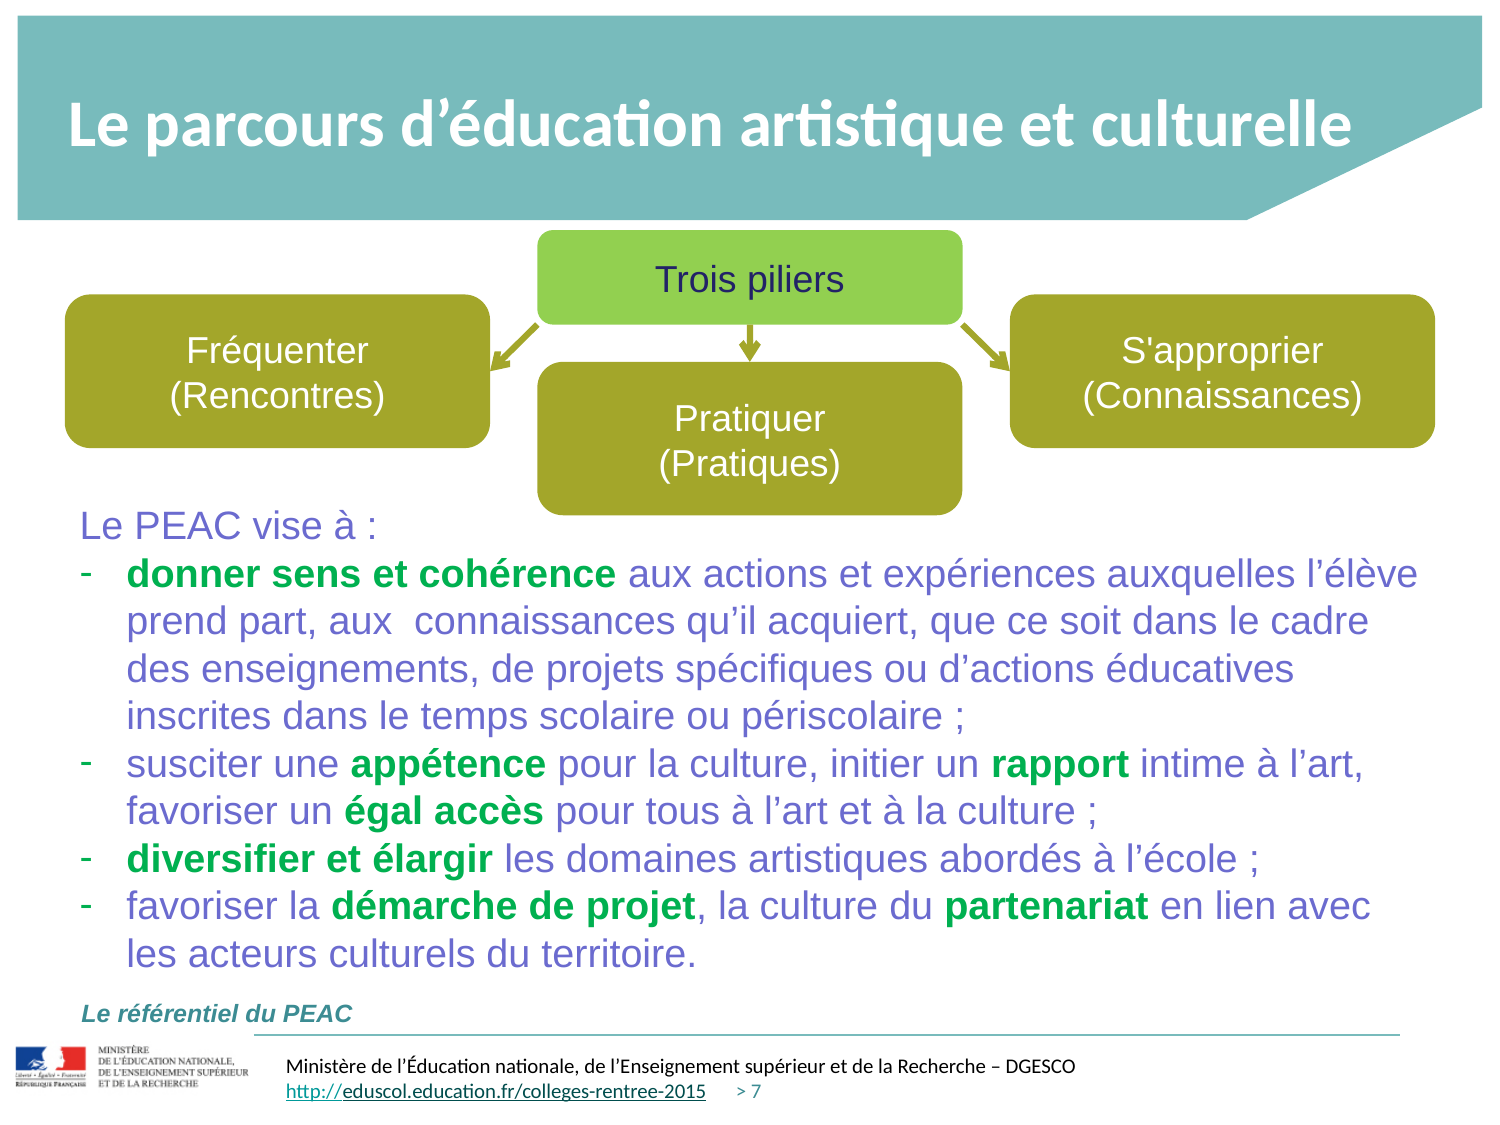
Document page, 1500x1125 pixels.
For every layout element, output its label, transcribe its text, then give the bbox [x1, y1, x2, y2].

text_box Trois piliers [537, 230, 963, 325]
title Le parcours d’éducation artistique et culturelle [52, 18, 1402, 221]
text_box Le référentiel du PEAC [66, 989, 368, 1035]
text_box Pratiquer (Pratiques) [537, 361, 963, 492]
picture [15, 1037, 249, 1097]
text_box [489, 324, 538, 372]
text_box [962, 324, 1011, 372]
text_box Le PEAC vise à : donner sens et cohérence aux actions et expériences auxquelles l’élève prend part, aux connaissances qu’il acquiert, que ce soit dans le cadre des enseignements, de projets spécifiques ou d’actions éducatives inscrites dans le temps scolaire ou périscolaire ; susciter une appétence pour la culture, initier un rapport intime à l’art, favoriser un égal accès pour tous à l’art et à la culture ; diversifier et élargir les domaines artistiques abordés à l’école ; favoriser la démarche de projet, la culture du partenariat en lien avec les acteurs culturels du territoire. [64, 492, 1436, 983]
text_box S'approprier (Connaissances) [1009, 294, 1436, 449]
text_box Fréquenter (Rencontres) [64, 294, 491, 449]
